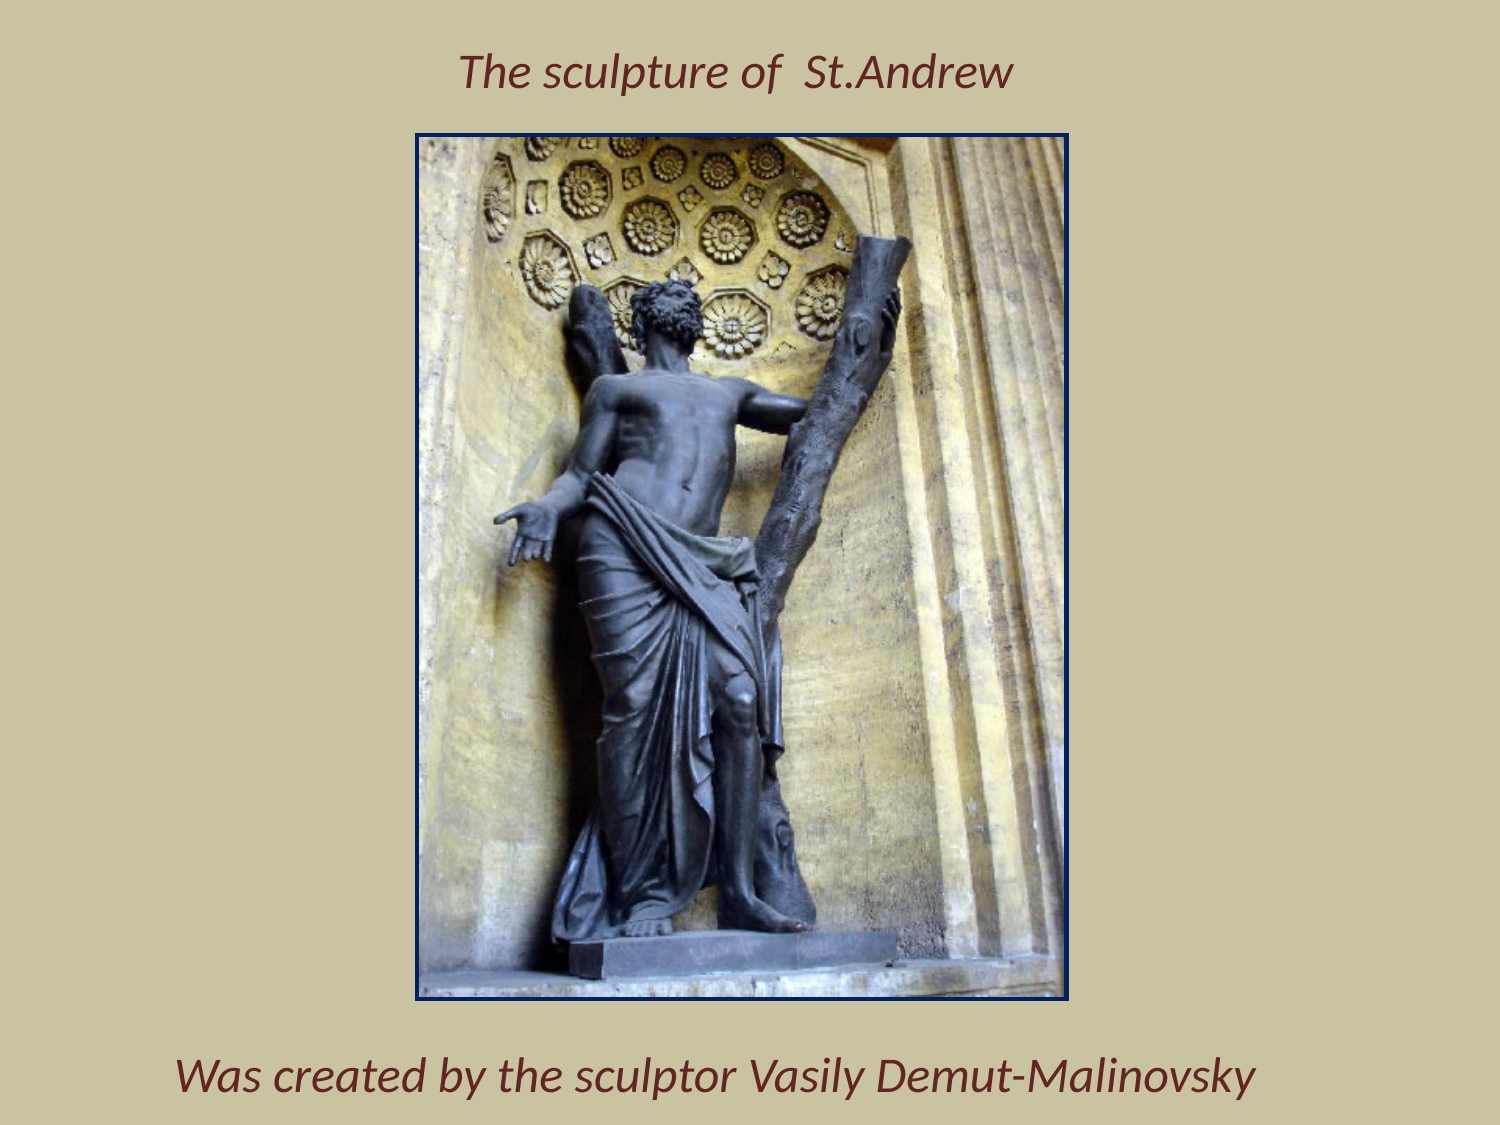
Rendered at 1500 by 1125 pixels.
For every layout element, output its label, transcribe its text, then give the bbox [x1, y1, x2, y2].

picture [418, 136, 1065, 997]
text_box The sculpture of St.Andrew [442, 30, 1140, 106]
text_box Was created by the sculptor Vasily Demut-Malinovsky [159, 1034, 1341, 1110]
